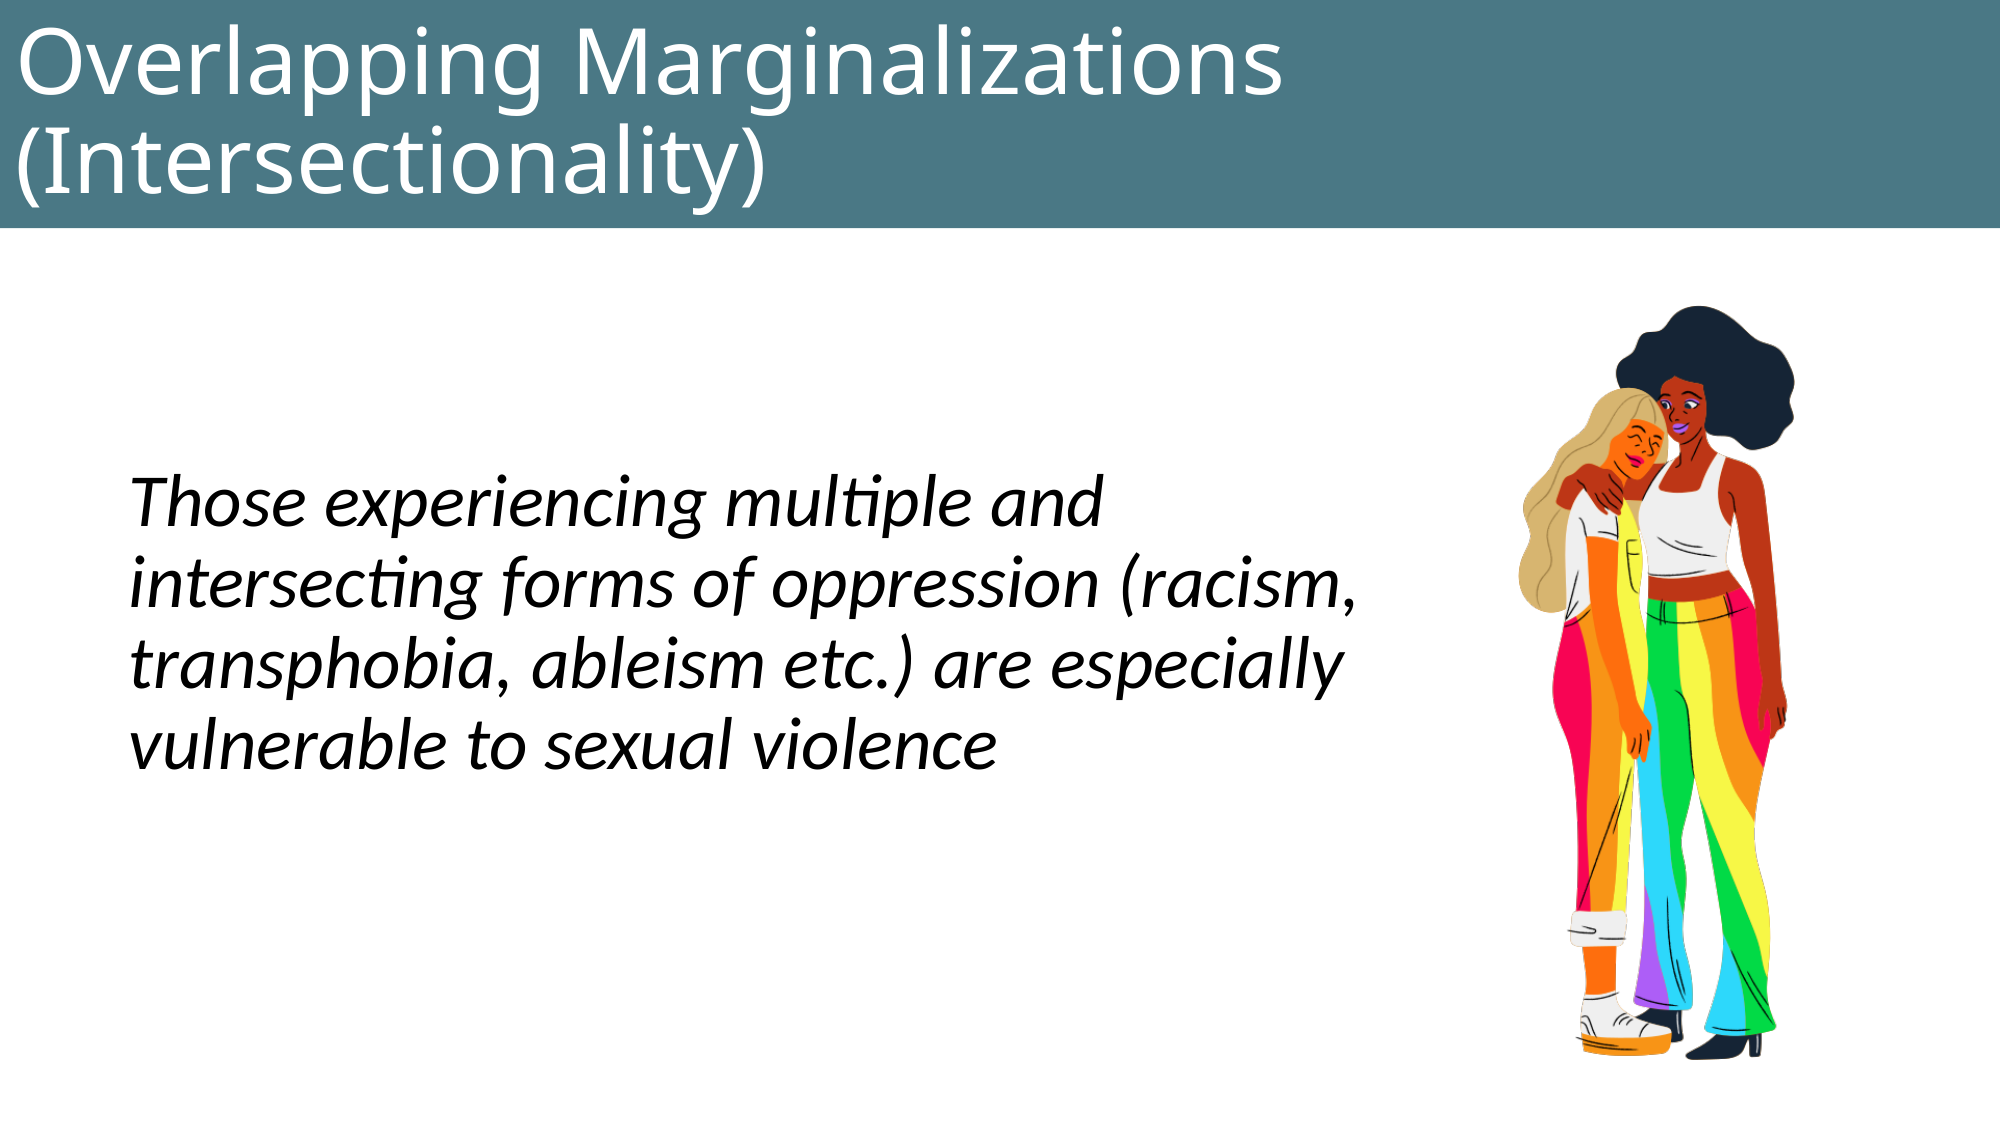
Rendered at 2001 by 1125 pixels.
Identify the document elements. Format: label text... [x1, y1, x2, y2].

title Overlapping Marginalizations (Intersectionality) [0, 0, 2000, 229]
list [1516, 304, 1796, 1061]
list Those experiencing multiple and intersecting forms of oppression (racism, transphobia, ableism etc.) are especially vulnerable to sexual violence [114, 454, 1397, 891]
